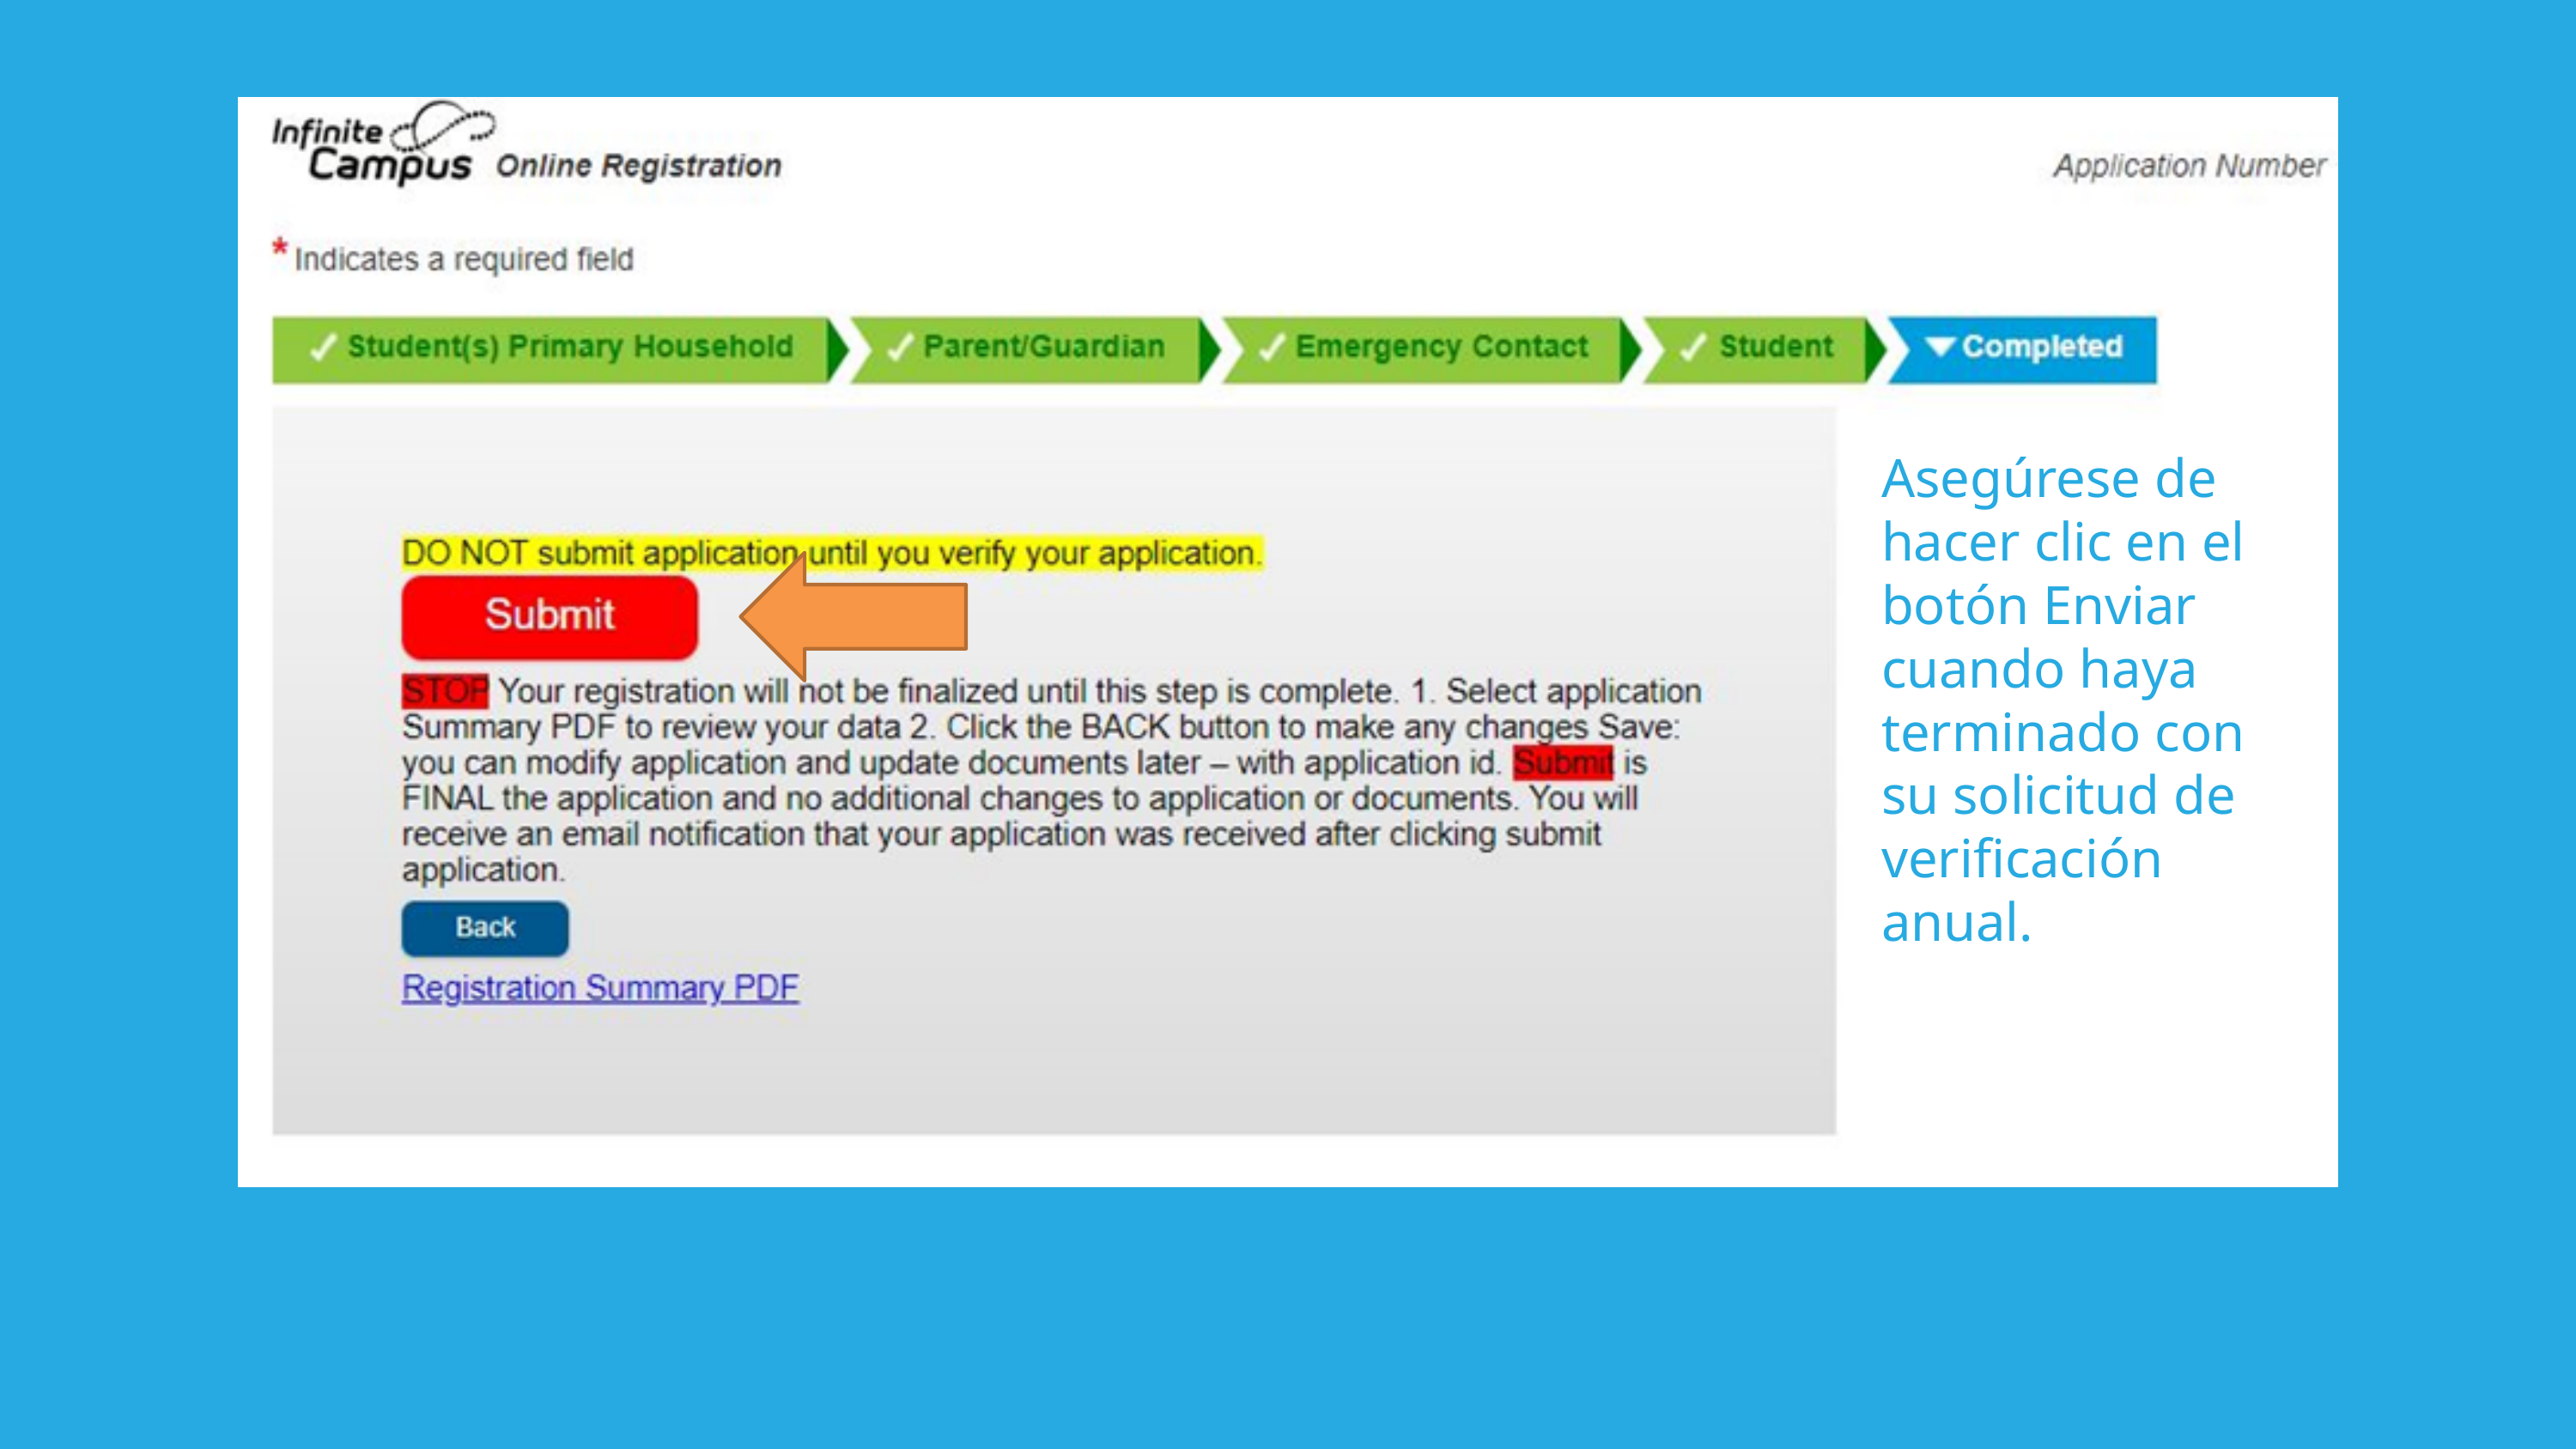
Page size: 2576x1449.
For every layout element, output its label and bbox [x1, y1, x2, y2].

picture [237, 97, 2339, 1187]
